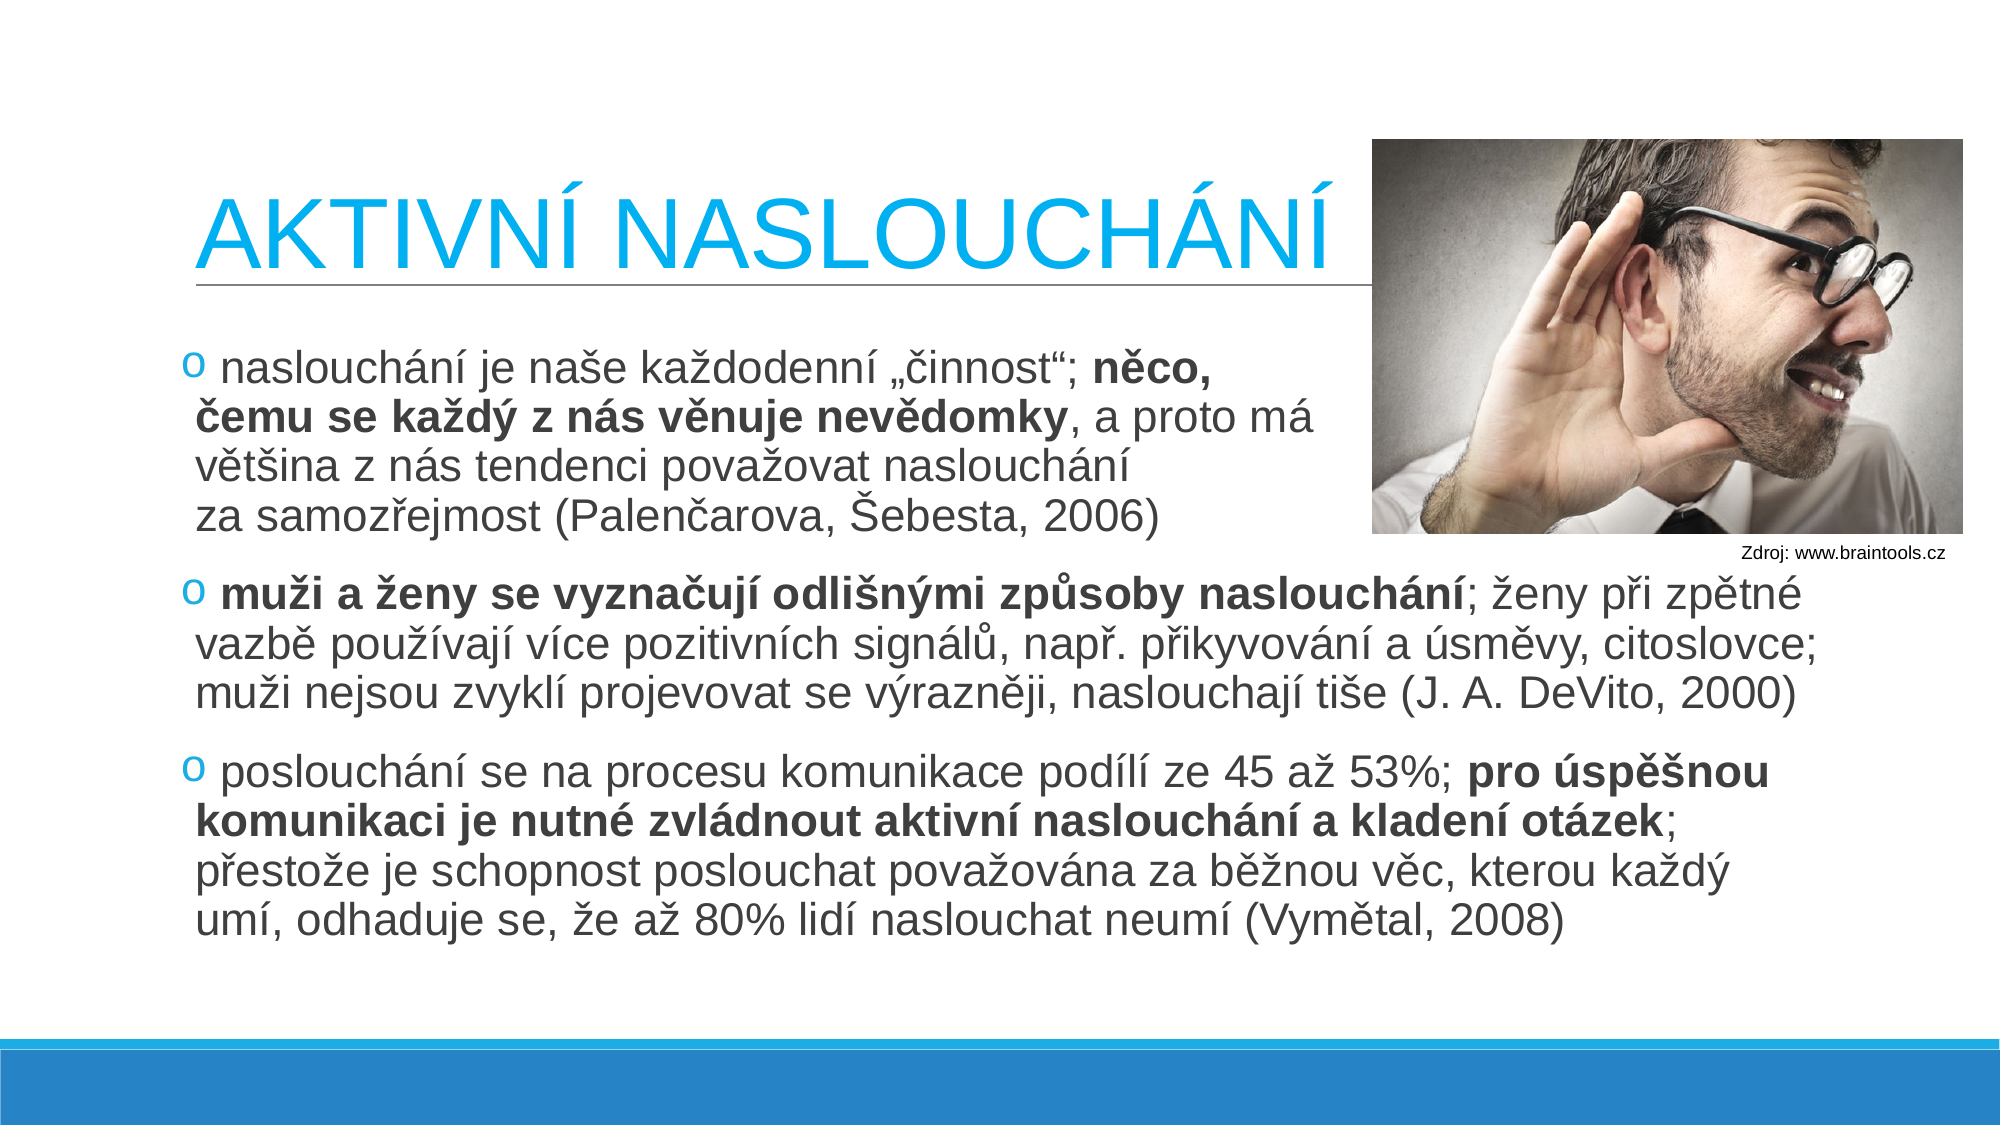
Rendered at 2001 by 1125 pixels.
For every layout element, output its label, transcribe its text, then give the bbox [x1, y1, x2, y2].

title AKTIVNÍ NASLOUCHÁNÍ [180, 58, 1830, 297]
list naslouchání je naše každodenní „činnost“; něco, čemu se každý z nás věnuje nevědomky, a proto má většina z nás tendenci považovat naslouchání za samozřejmost (Palenčarova, Šebesta, 2006) muži a ženy se vyznačují odlišnými způsoby naslouchání; ženy při zpětné vazbě používají více pozitivních signálů, např. přikyvování a úsměvy, citoslovce; muži nejsou zvyklí projevovat se výrazněji, naslouchají tiše (J. A. DeVito, 2000) poslouchání se na procesu komunikace podílí ze 45 až 53%; pro úspěšnou komunikaci je nutné zvládnout aktivní naslouchání a kladení otázek; přestože je schopnost poslouchat považována za běžnou věc, kterou každý umí, odhaduje se, že až 80% lidí naslouchat neumí (Vymětal, 2008) [180, 336, 1830, 997]
text_box Zdroj: www.braintools.cz [1726, 542, 1963, 571]
picture [1372, 138, 1964, 534]
